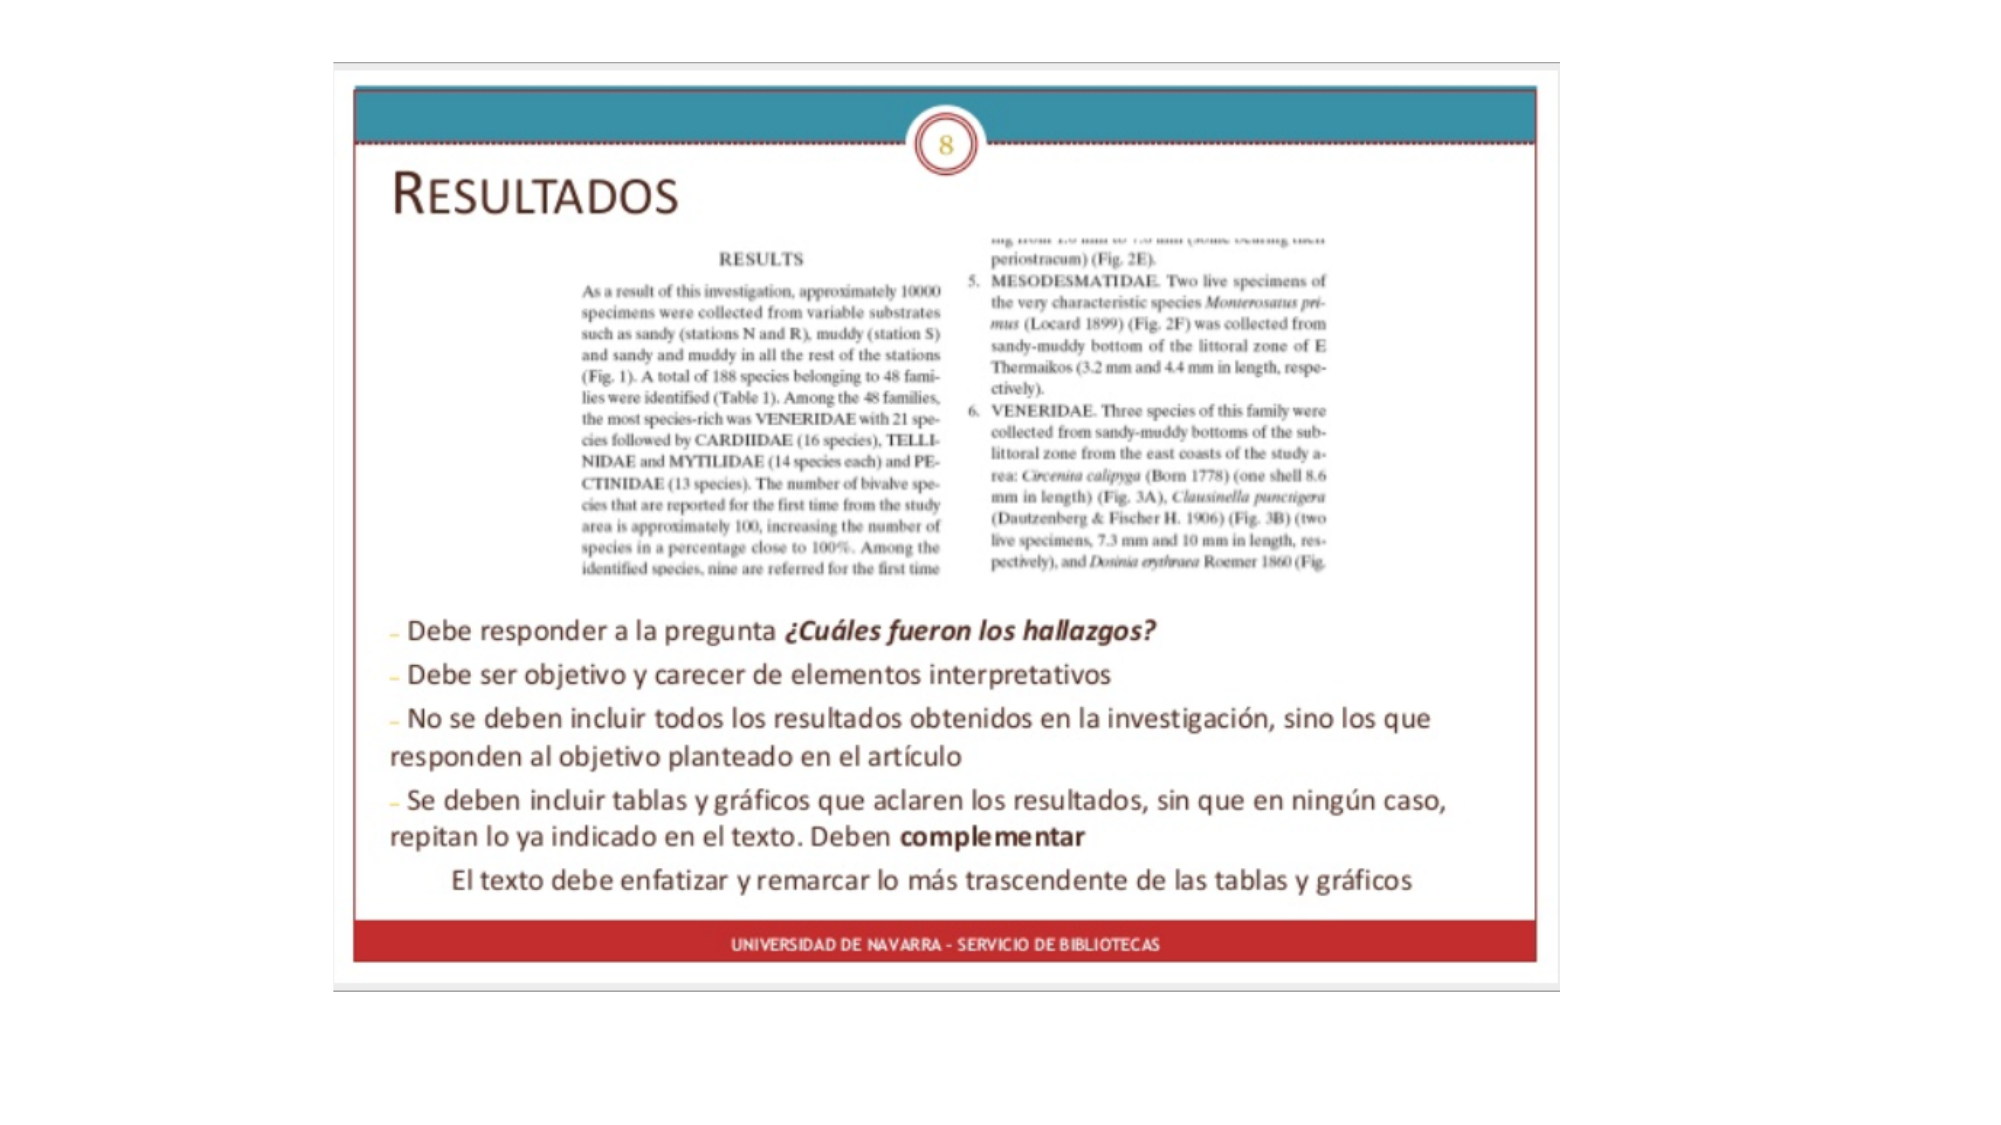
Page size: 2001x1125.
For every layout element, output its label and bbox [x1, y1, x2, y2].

picture [333, 62, 1560, 993]
